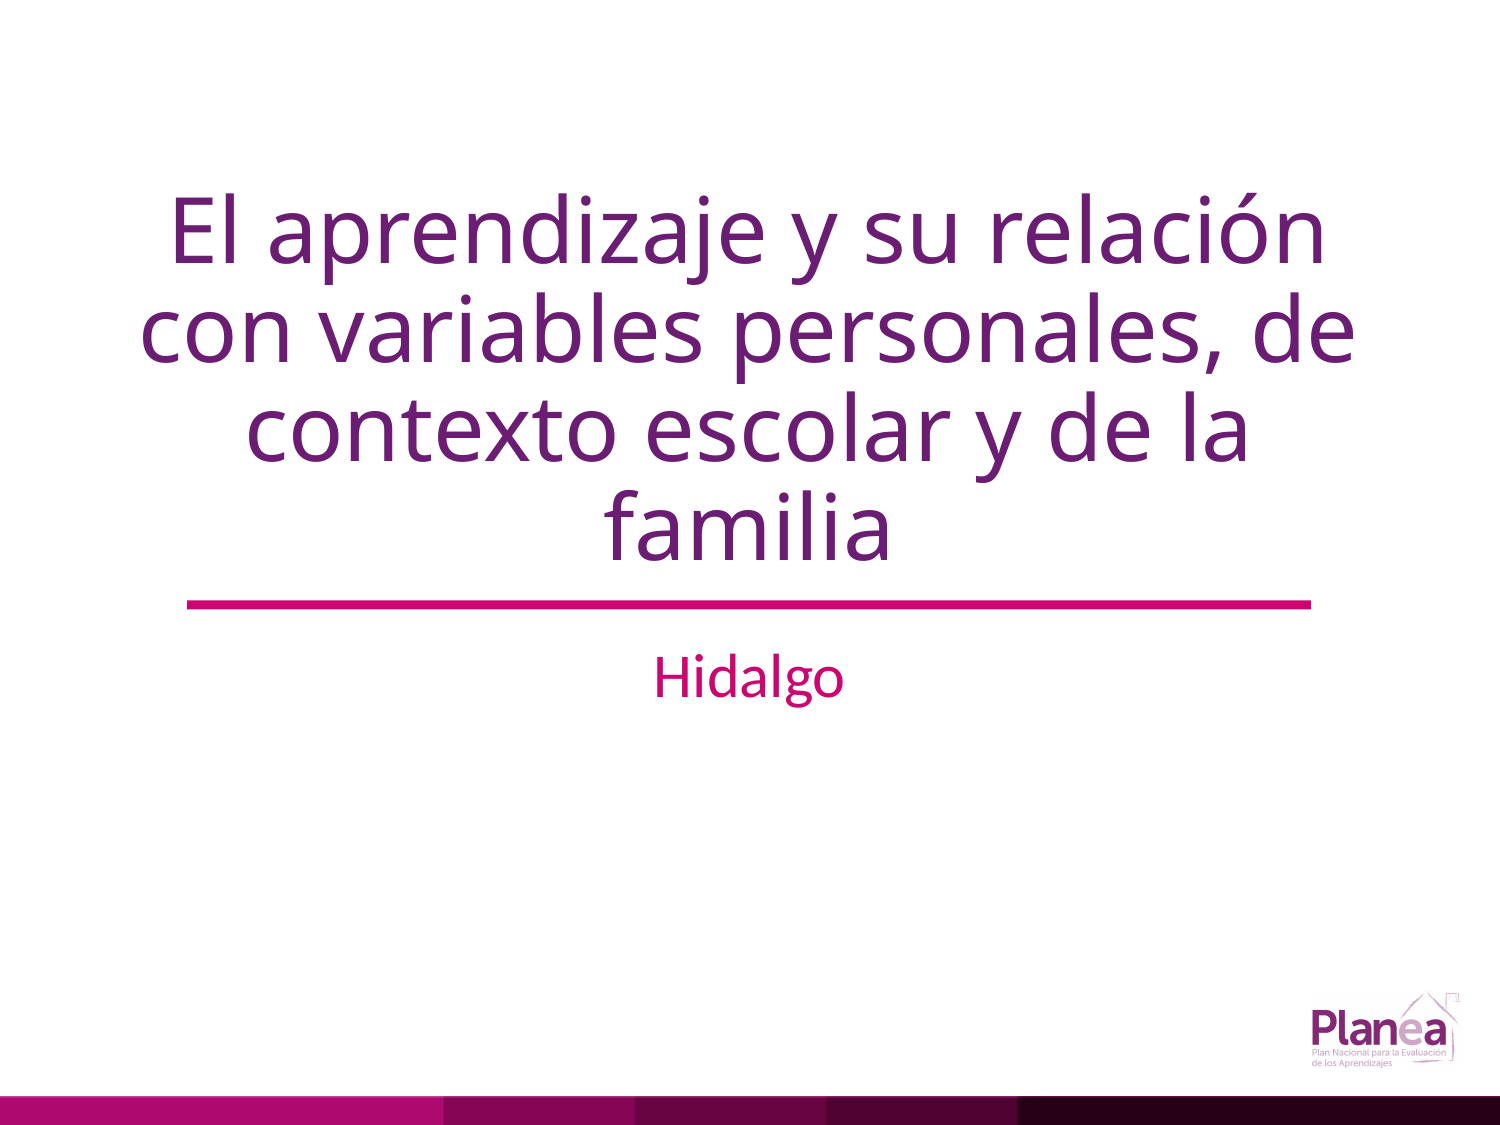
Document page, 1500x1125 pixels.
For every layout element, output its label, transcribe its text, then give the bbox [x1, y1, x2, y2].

picture [0, 1096, 1500, 1125]
list Hidalgo [194, 627, 1306, 711]
picture [1312, 991, 1462, 1068]
text_box [186, 599, 1312, 610]
title El aprendizaje y su relación con variables personales, de contexto escolar y de la familia [102, 354, 1397, 588]
